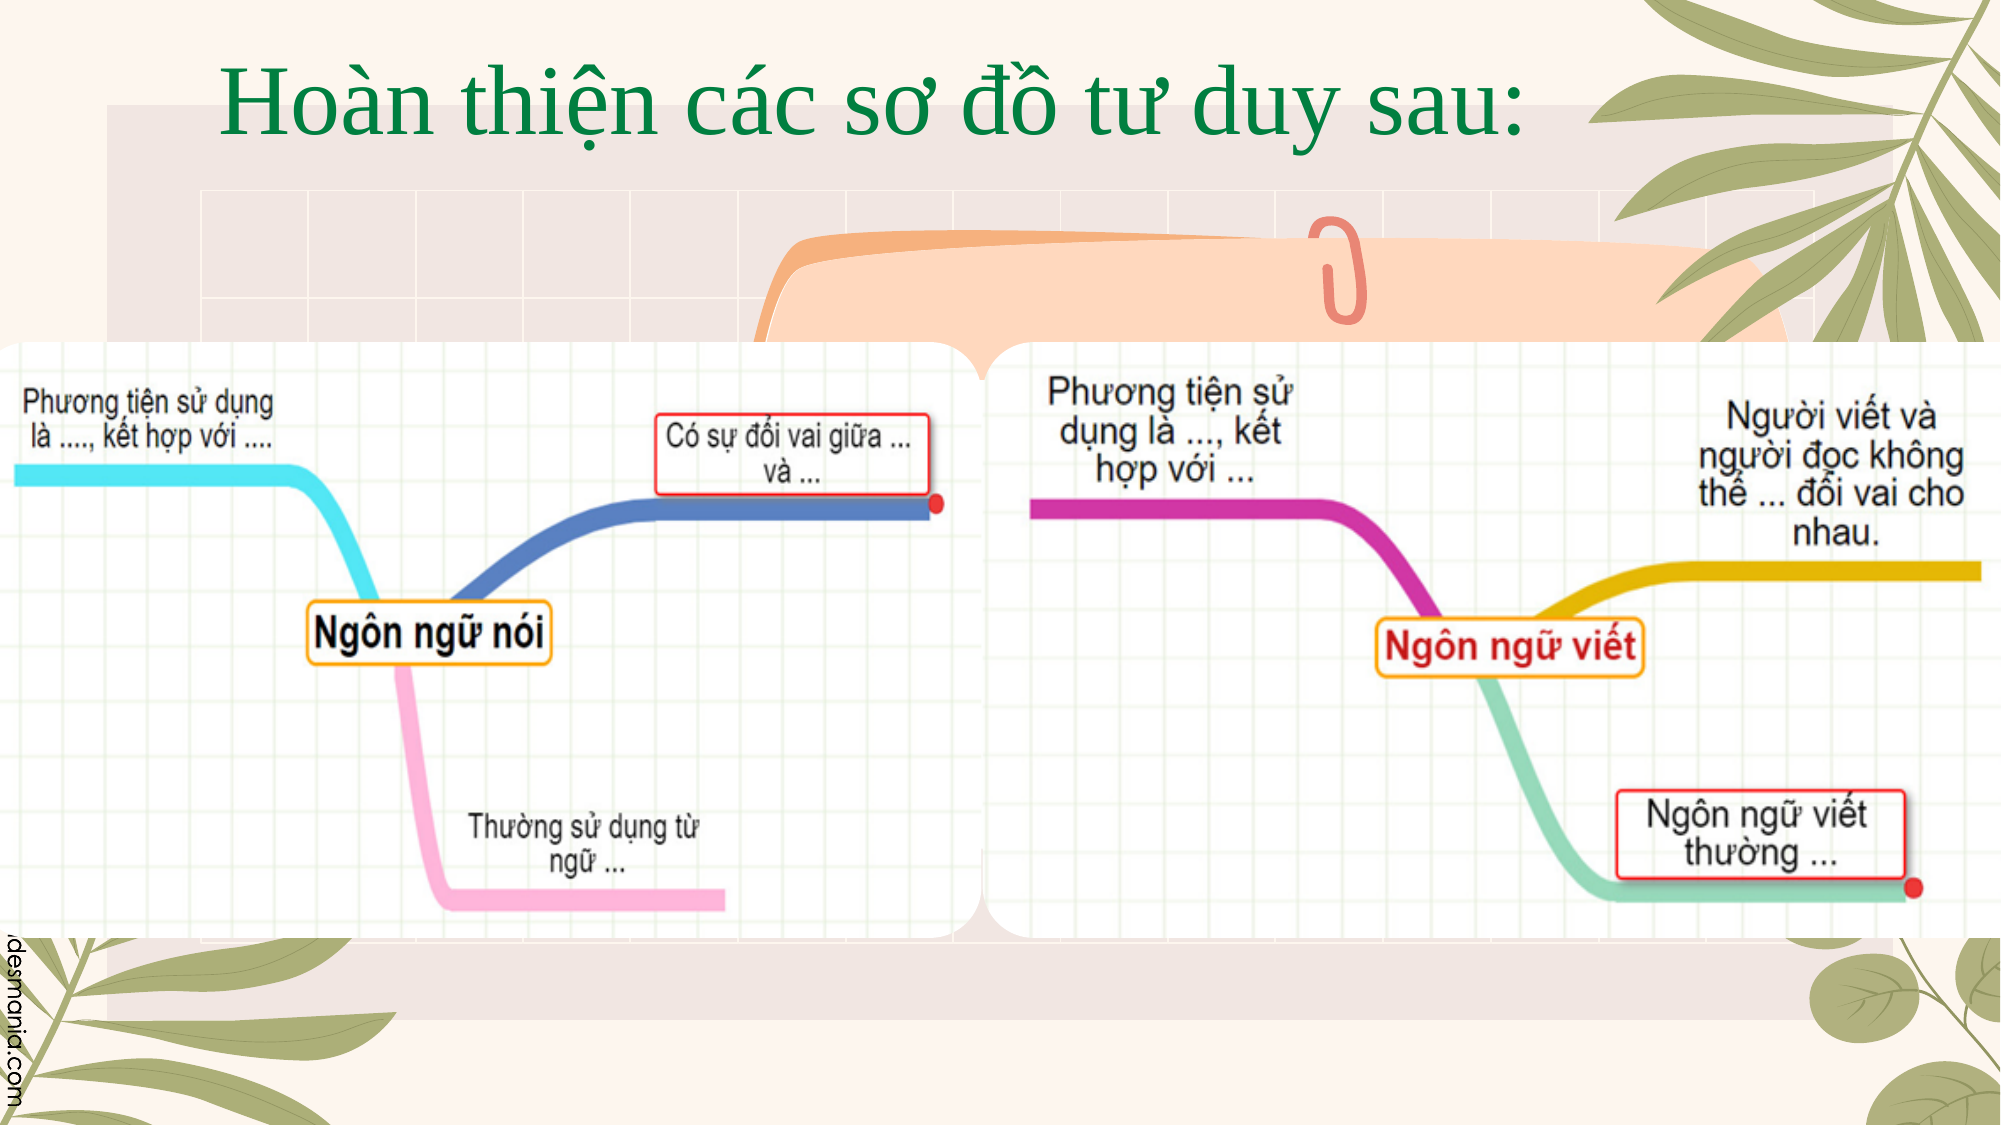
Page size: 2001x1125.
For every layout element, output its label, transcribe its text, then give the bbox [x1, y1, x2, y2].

text_box Hoàn thiện các sơ đồ tư duy sau: [181, 27, 1566, 162]
picture [0, 341, 2001, 939]
